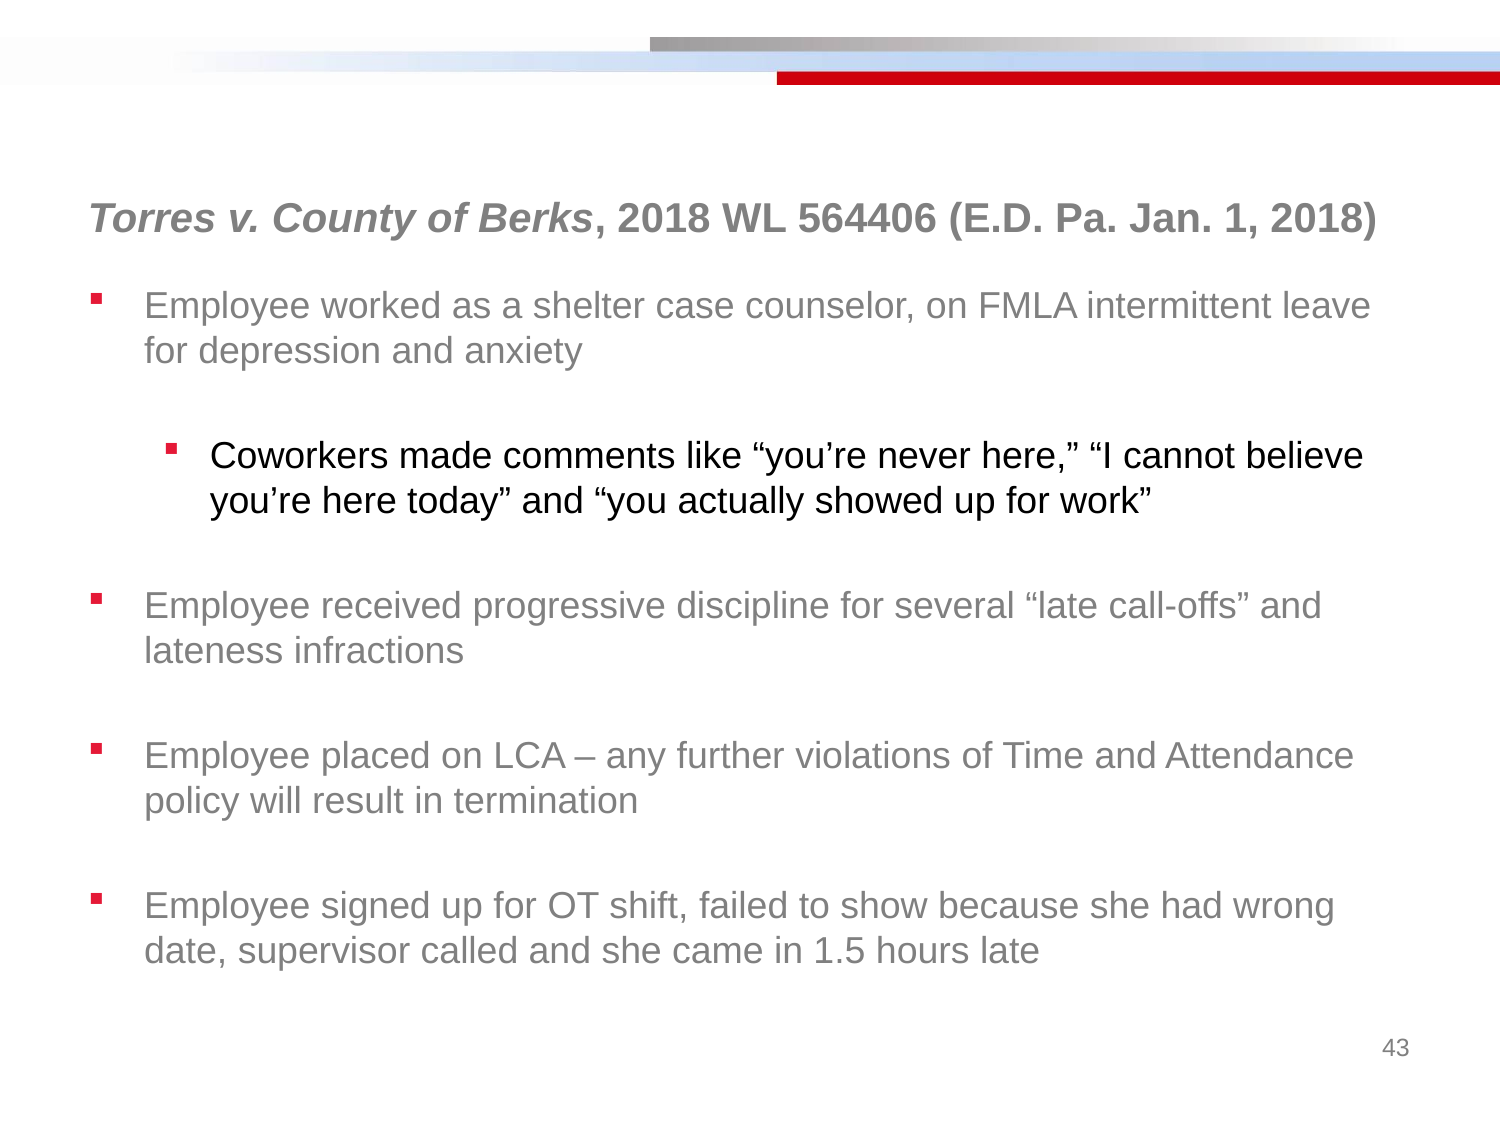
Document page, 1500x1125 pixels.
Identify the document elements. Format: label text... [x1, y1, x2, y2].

slide_number 43 [1074, 1024, 1425, 1103]
list Torres v. County of Berks, 2018 WL 564406 (E.D. Pa. Jan. 1, 2018) Employee worked as a shelter case counselor, on FMLA intermittent leave for depression and anxiety Coworkers made comments like “you’re never here,” “I cannot believe you’re here today” and “you actually showed up for work” Employee received progressive discipline for several “late call-offs” and lateness infractions Employee placed on LCA ‒ any further violations of Time and Attendance policy will result in termination Employee signed up for OT shift, failed to show because she had wrong date, supervisor called and she came in 1.5 hours late [72, 130, 1423, 1109]
picture [0, 37, 1500, 85]
